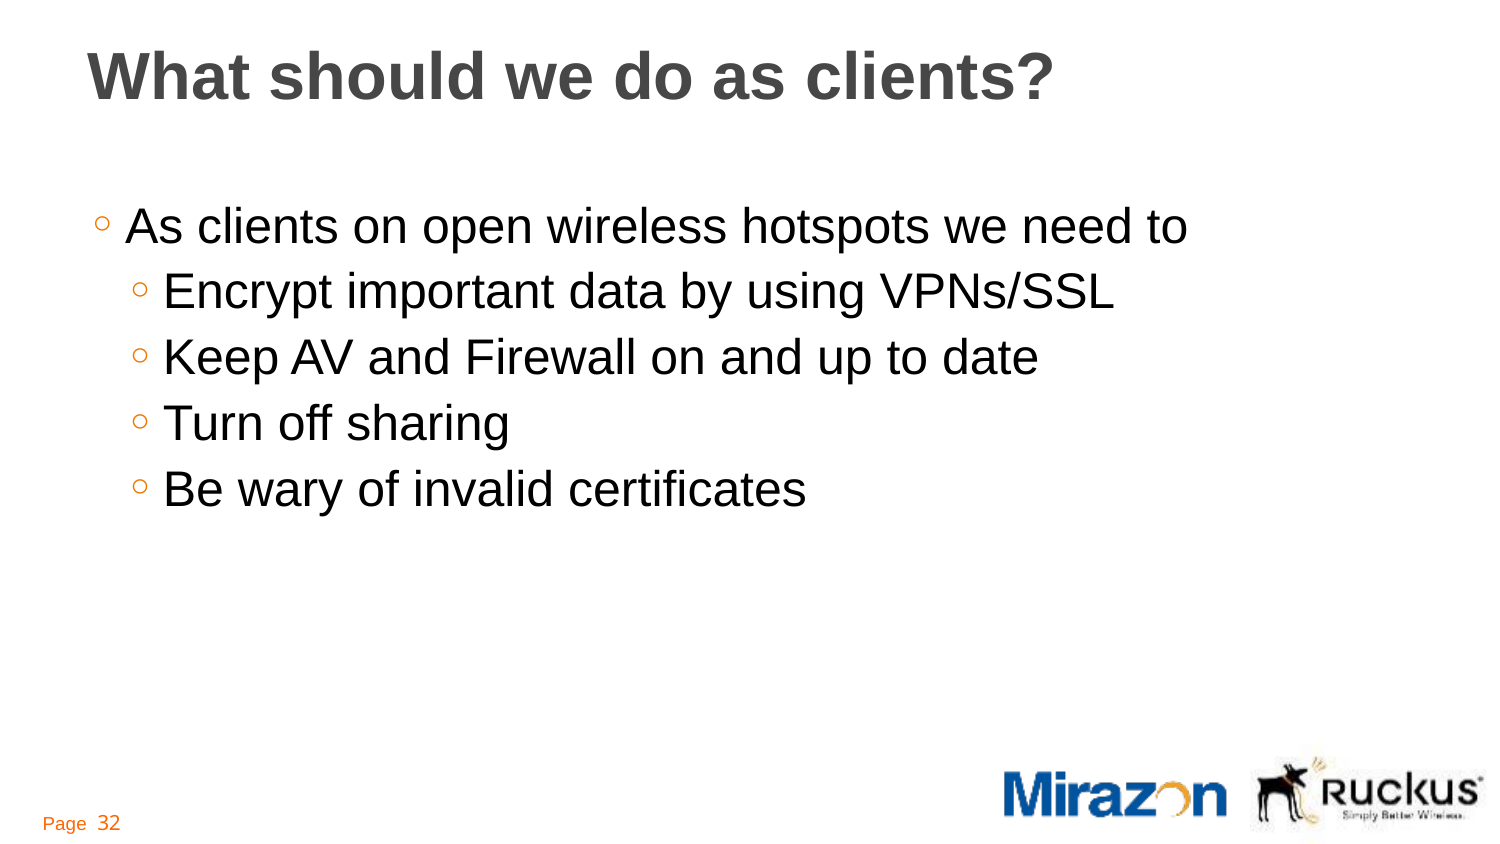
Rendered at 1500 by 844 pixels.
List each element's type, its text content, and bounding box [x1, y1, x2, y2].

picture [964, 744, 1490, 844]
title What should we do as clients? [72, 25, 1411, 110]
list As clients on open wireless hotspots we need to Encrypt important data by using VPNs/SSL Keep AV and Firewall on and up to date Turn off sharing Be wary of invalid certificates [72, 179, 1411, 679]
